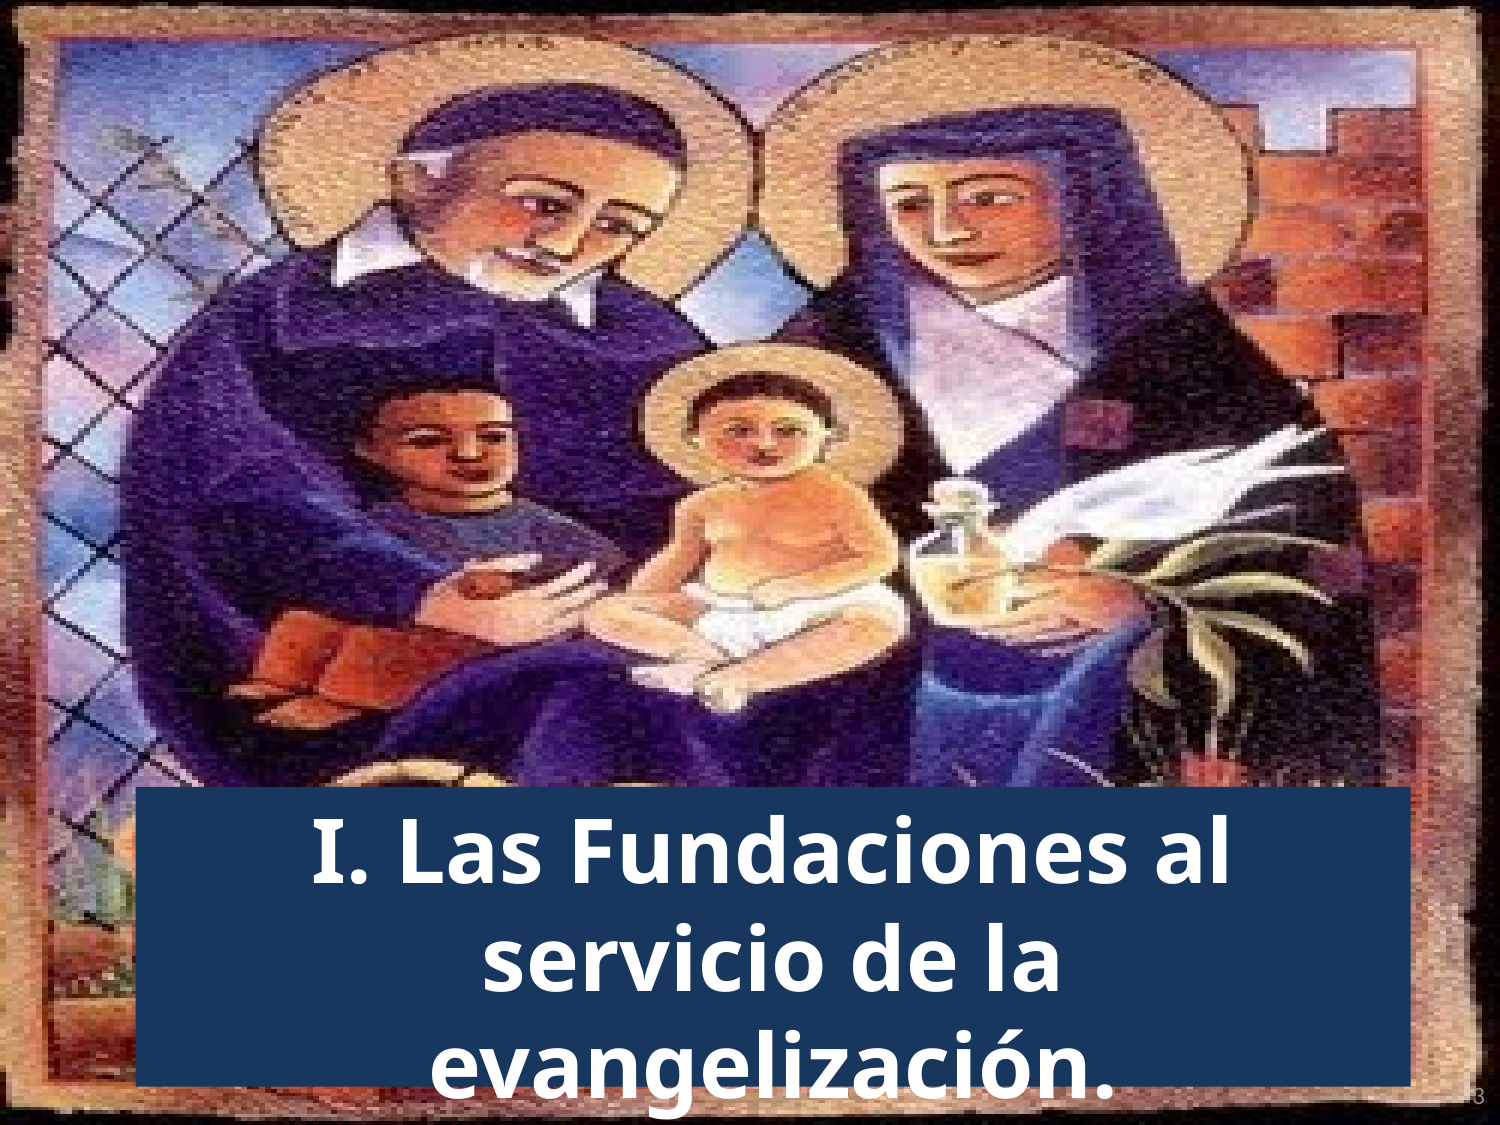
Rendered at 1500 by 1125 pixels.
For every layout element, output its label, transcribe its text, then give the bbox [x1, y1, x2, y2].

text_box I. Las Fundaciones al servicio de la evangelización. [135, 786, 1411, 1087]
picture [0, 0, 1500, 1125]
slide_number 3 [1149, 1065, 1500, 1125]
